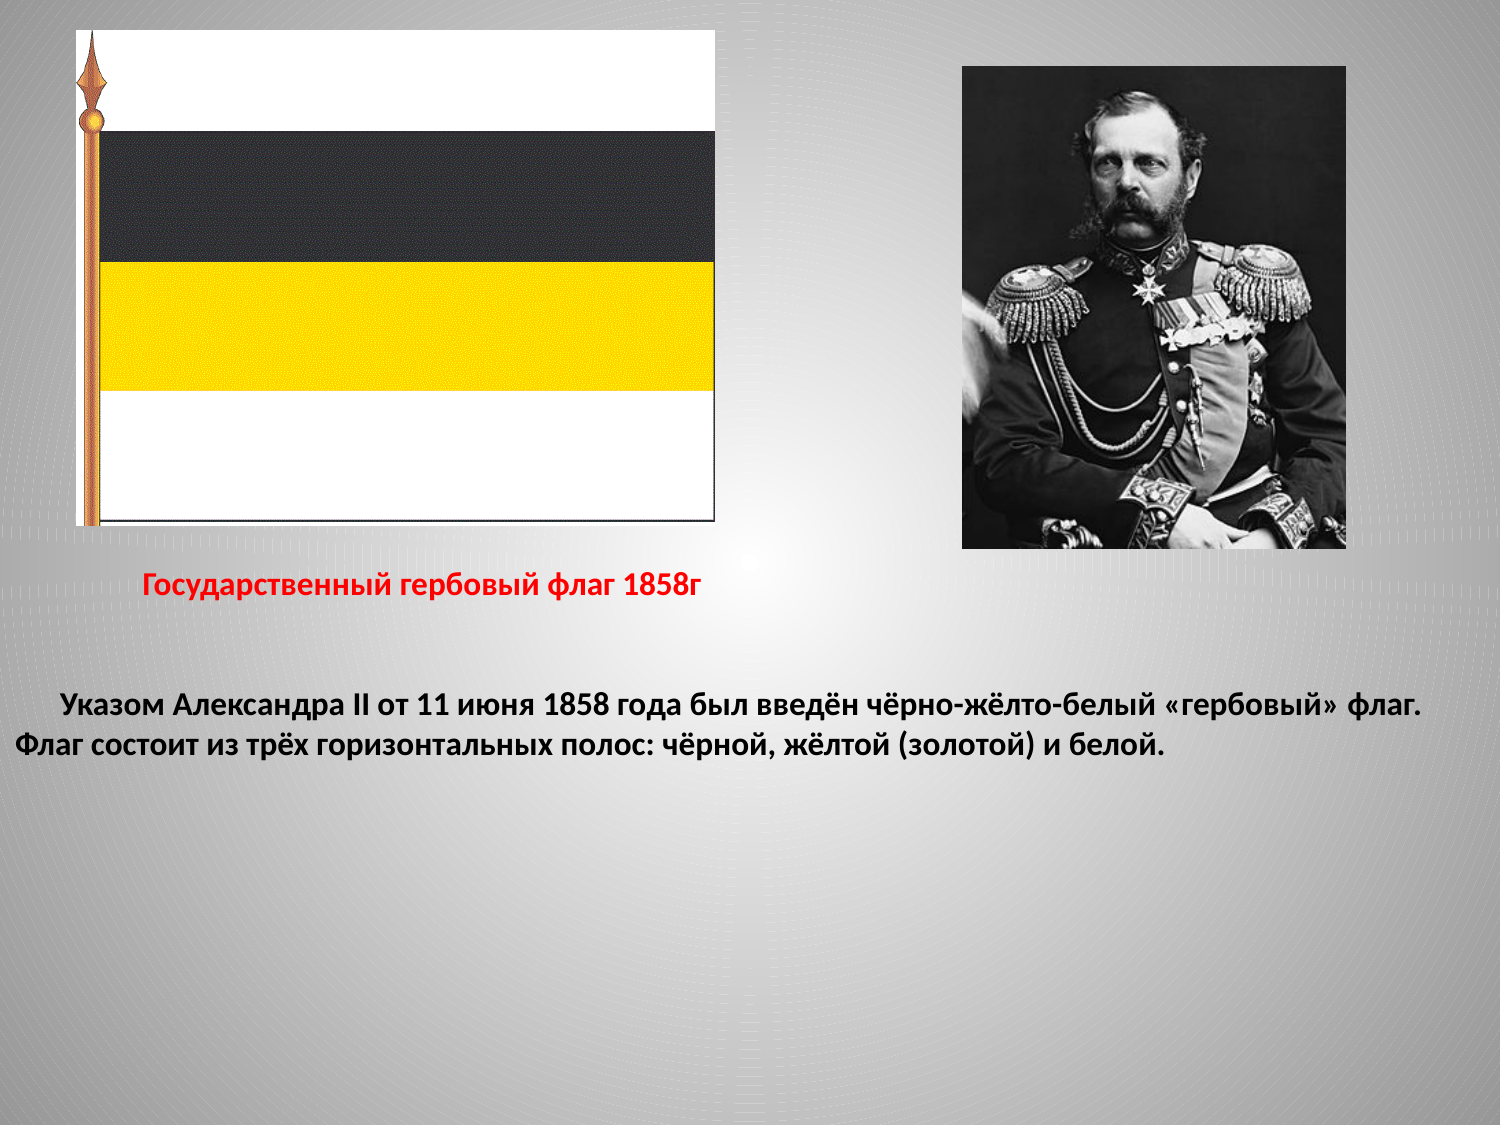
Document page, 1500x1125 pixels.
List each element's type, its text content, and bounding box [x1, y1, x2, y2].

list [76, 30, 716, 526]
title Государственный гербовый флаг 1858г Указом Александра II от 11 июня 1858 года был введён чёрно-жёлто-белый «гербовый» флаг. Флаг состоит из трёх горизонтальных полос: чёрной, жёлтой (золотой) и белой. [0, 0, 1500, 1125]
picture [962, 66, 1346, 549]
